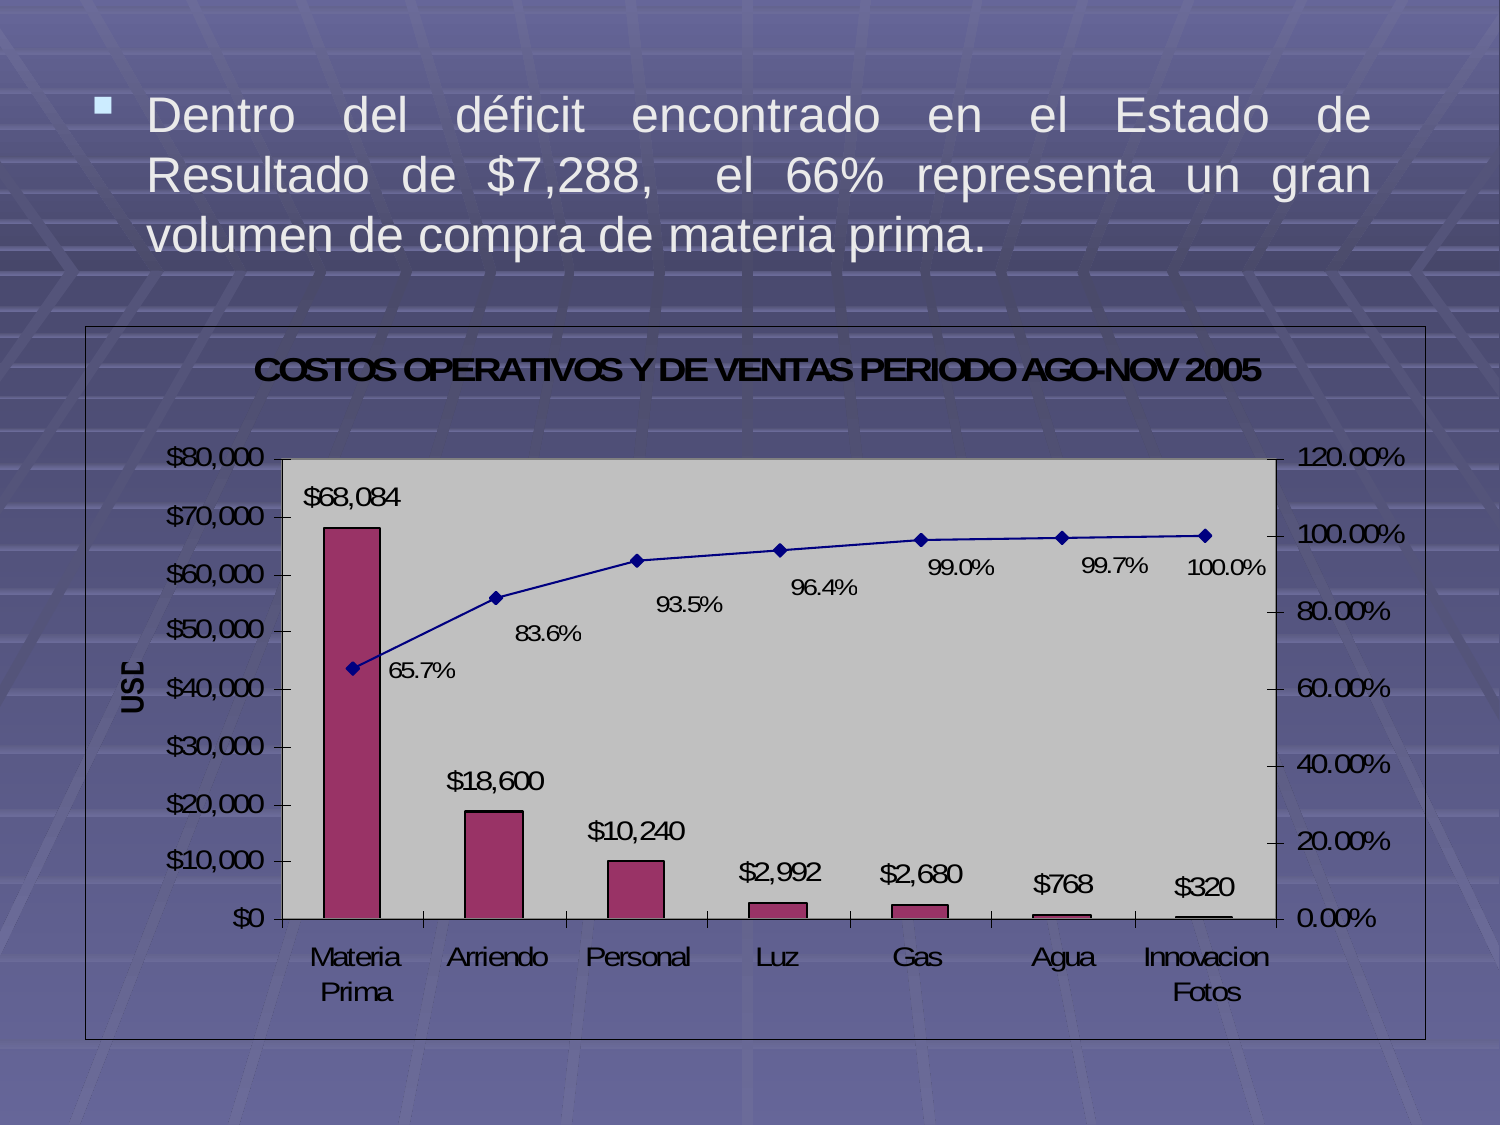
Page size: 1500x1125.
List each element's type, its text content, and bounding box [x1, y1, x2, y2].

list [74, 315, 1438, 1051]
list Dentro del déficit encontrado en el Estado de Resultado de $7,288, el 66% representa un gran volumen de compra de materia prima. [74, 74, 1388, 315]
